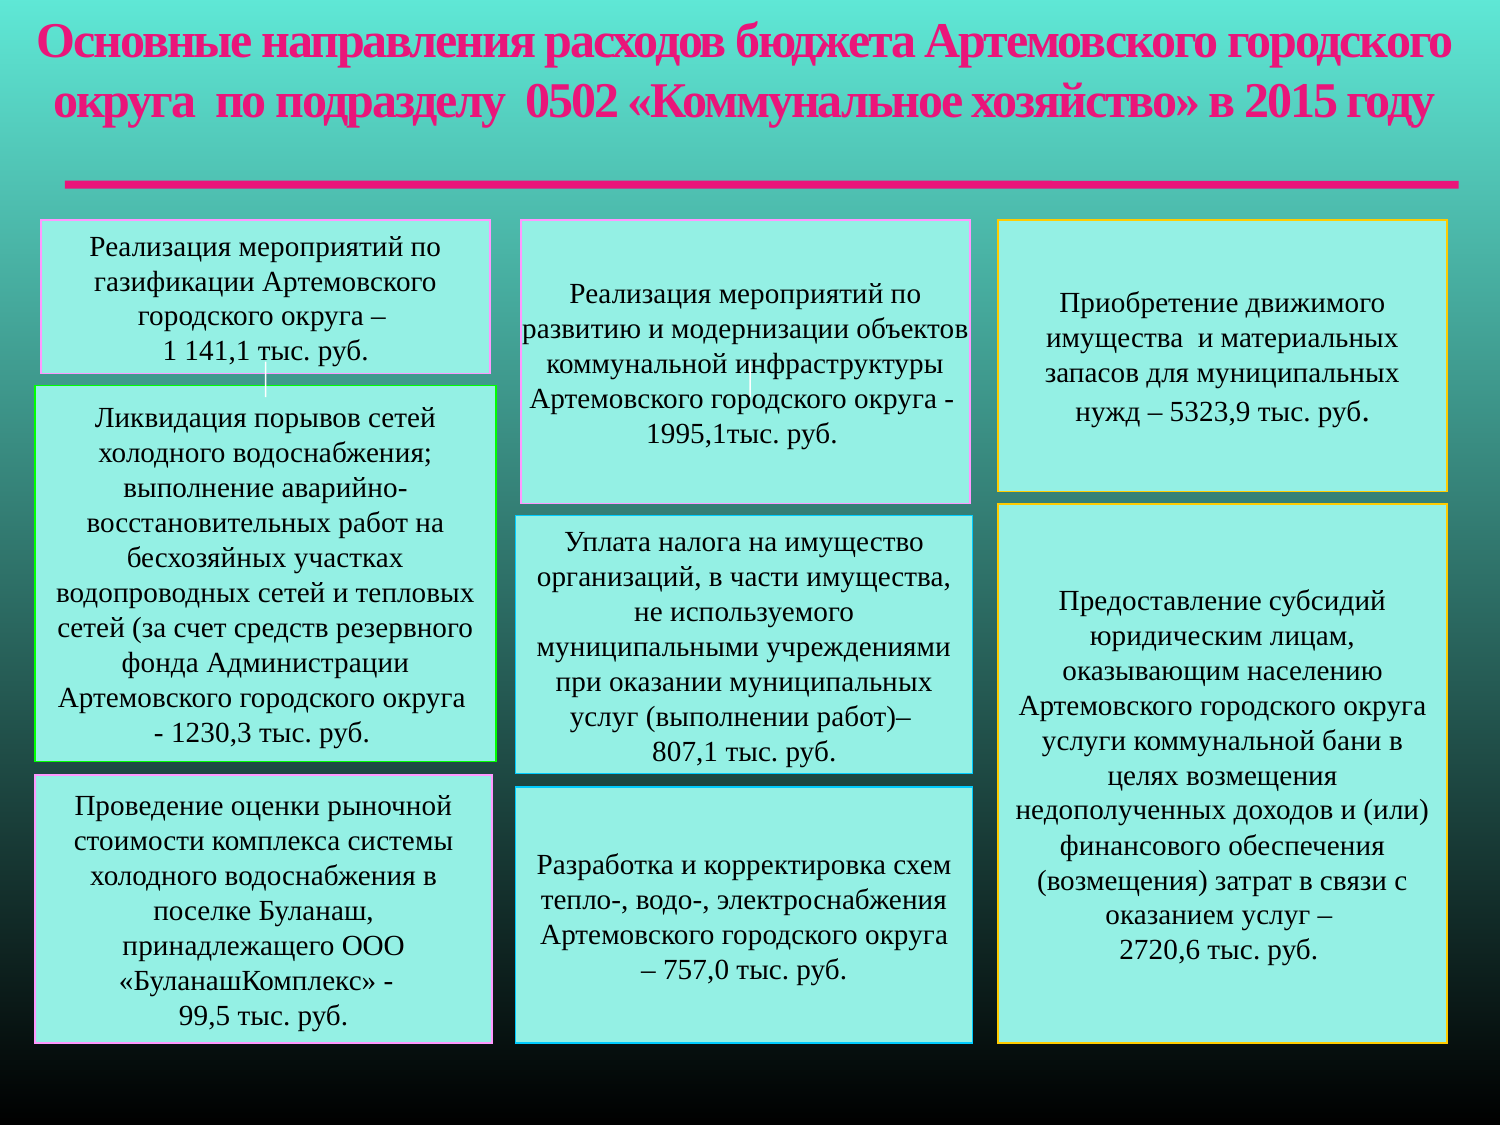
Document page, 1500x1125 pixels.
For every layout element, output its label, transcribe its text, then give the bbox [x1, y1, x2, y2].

text_box Разработка и корректировка схем тепло-, водо-, электроснабжения Артемовского городского округа – 757,0 тыс. руб. [515, 786, 973, 1043]
text_box Реализация мероприятий по развитию и модернизации объектов коммунальной инфраструктуры Артемовского городского округа - 1995,1тыс. руб. [520, 219, 970, 504]
text_box Предоставление субсидий юридическим лицам, оказывающим населению Артемовского городского округа услуги коммунальной бани в целях возмещения недополученных доходов и (или) финансового обеспечения (возмещения) затрат в связи с оказанием услуг – 2720,6 тыс. руб. [998, 503, 1447, 1043]
text_box Ликвидация порывов сетей холодного водоснабжения; выполнение аварийно-восстановительных работ на бесхозяйных участках водопроводных сетей и тепловых сетей (за счет средств резервного фонда Администрации Артемовского городского округа - 1230,3 тыс. руб. [35, 385, 496, 762]
text_box Приобретение движимого имущества и материальных запасов для муниципальных нужд – 5323,9 тыс. руб. [998, 220, 1447, 492]
title Основные направления расходов бюджета Артемовского городского округа по подразделу 0502 «Коммунальное хозяйство» в 2015 году [17, 0, 1471, 185]
text_box Проведение оценки рыночной стоимости комплекса системы холодного водоснабжения в поселке Буланаш, принадлежащего ООО «БуланашКомплекс» - 99,5 тыс. руб. [35, 774, 493, 1043]
text_box Уплата налога на имущество организаций, в части имущества, не используемого муниципальными учреждениями при оказании муниципальных услуг (выполнении работ)– 807,1 тыс. руб. [515, 515, 973, 774]
text_box Реализация мероприятий по газификации Артемовского городского округа – 1 141,1 тыс. руб. [41, 220, 490, 374]
